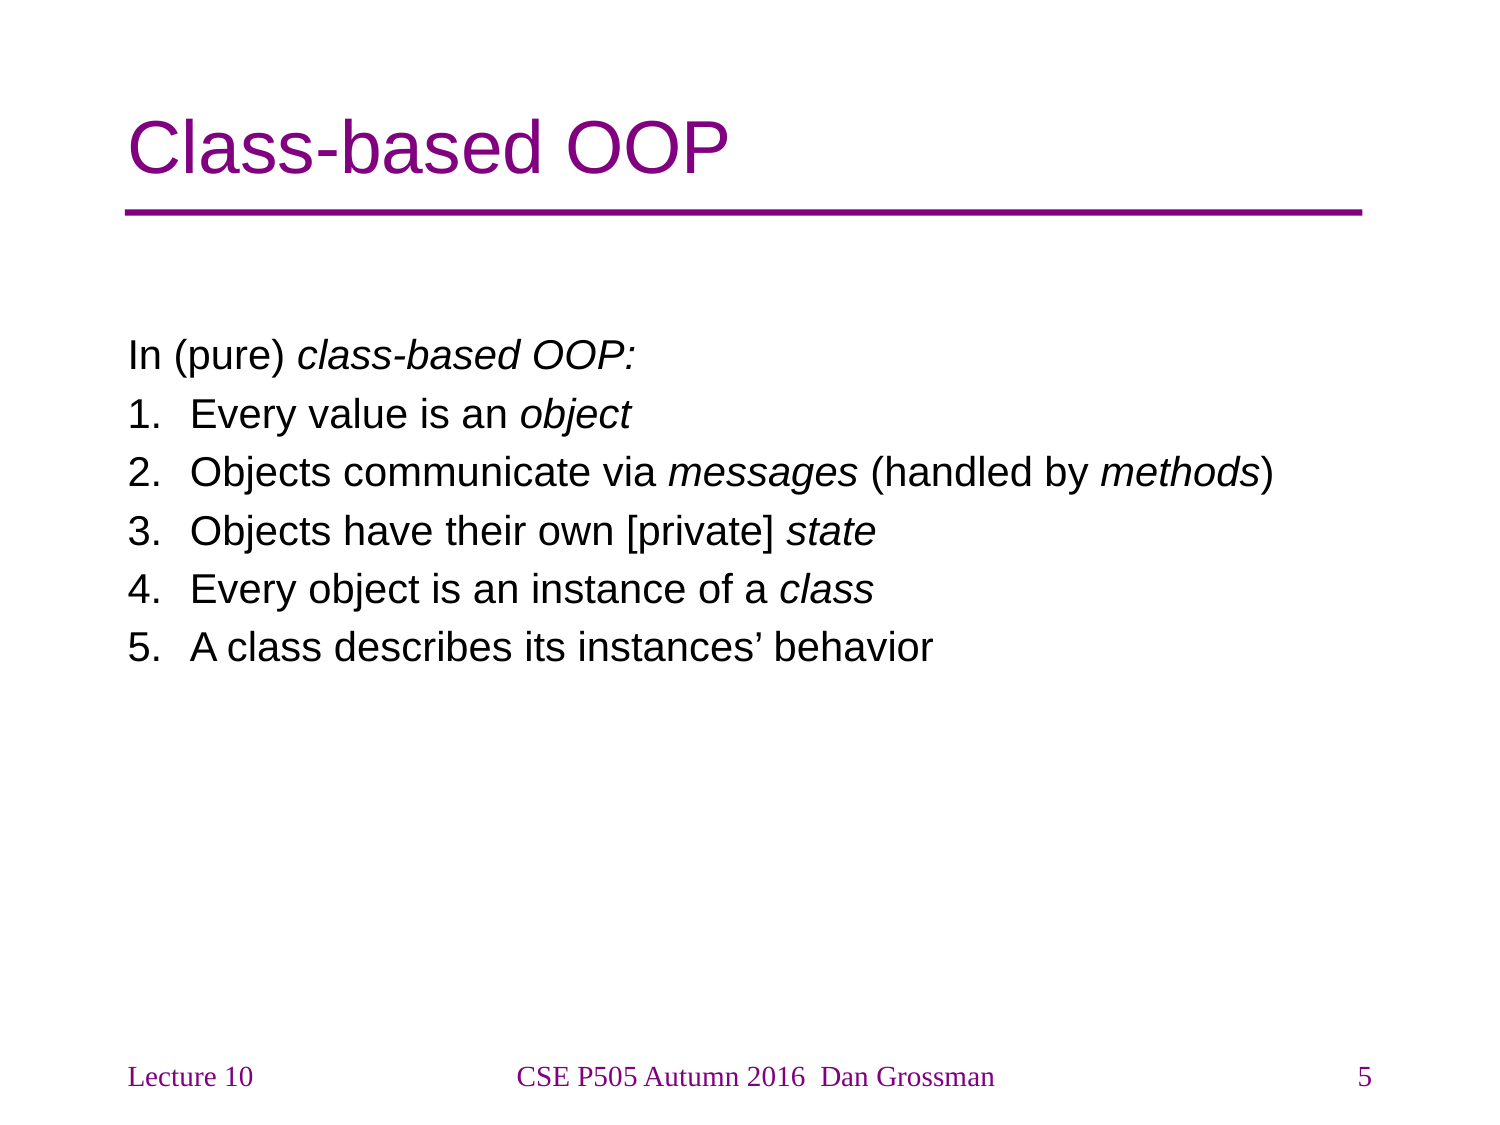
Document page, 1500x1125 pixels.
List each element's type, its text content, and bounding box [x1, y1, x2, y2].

title Class-based OOP [112, 50, 1388, 238]
footer CSE P505 Autumn 2016 Dan Grossman [474, 1050, 1038, 1125]
list In (pure) class-based OOP: Every value is an object Objects communicate via messages (handled by methods) Objects have their own [private] state Every object is an instance of a class A class describes its instances’ behavior [112, 262, 1388, 1000]
slide_number 5 [1074, 1050, 1388, 1125]
slide_number Lecture 10 [112, 1050, 425, 1125]
